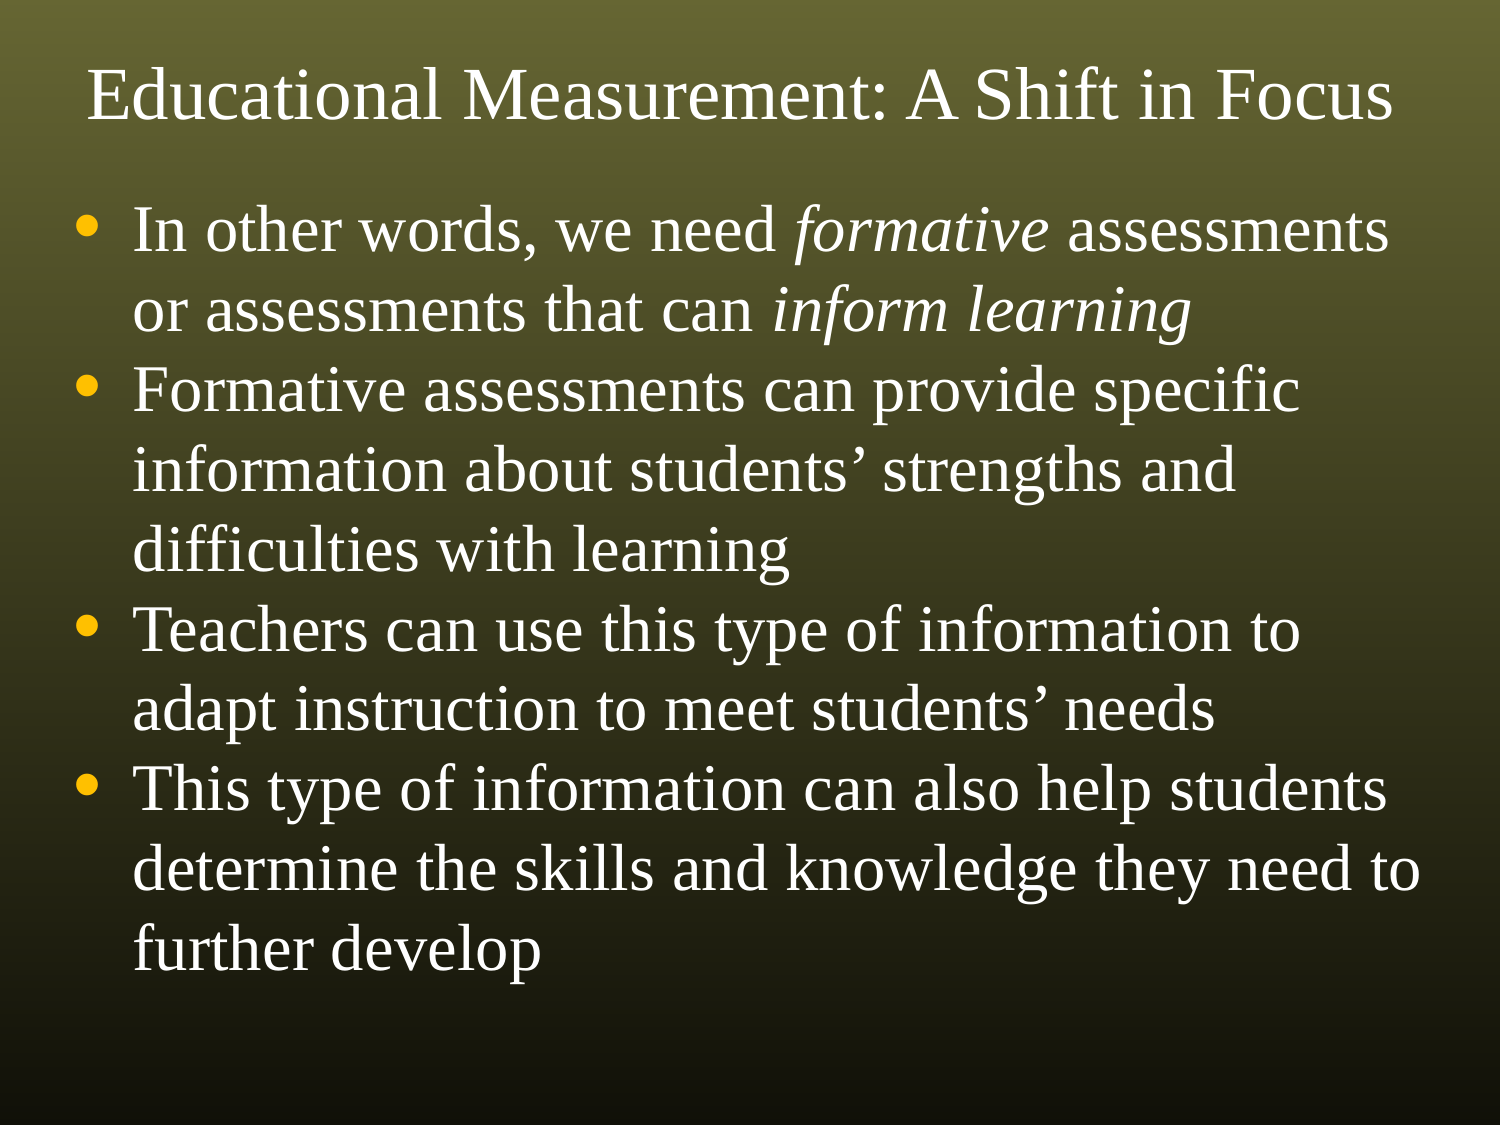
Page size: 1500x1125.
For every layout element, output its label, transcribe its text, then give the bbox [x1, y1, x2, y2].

text_box Educational Measurement: A Shift in Focus [0, 37, 1500, 143]
text_box In other words, we need formative assessments or assessments that can inform learning Formative assessments can provide specific information about students’ strengths and difficulties with learning Teachers can use this type of information to adapt instruction to meet students’ needs This type of information can also help students determine the skills and knowledge they need to further develop [58, 177, 1447, 992]
